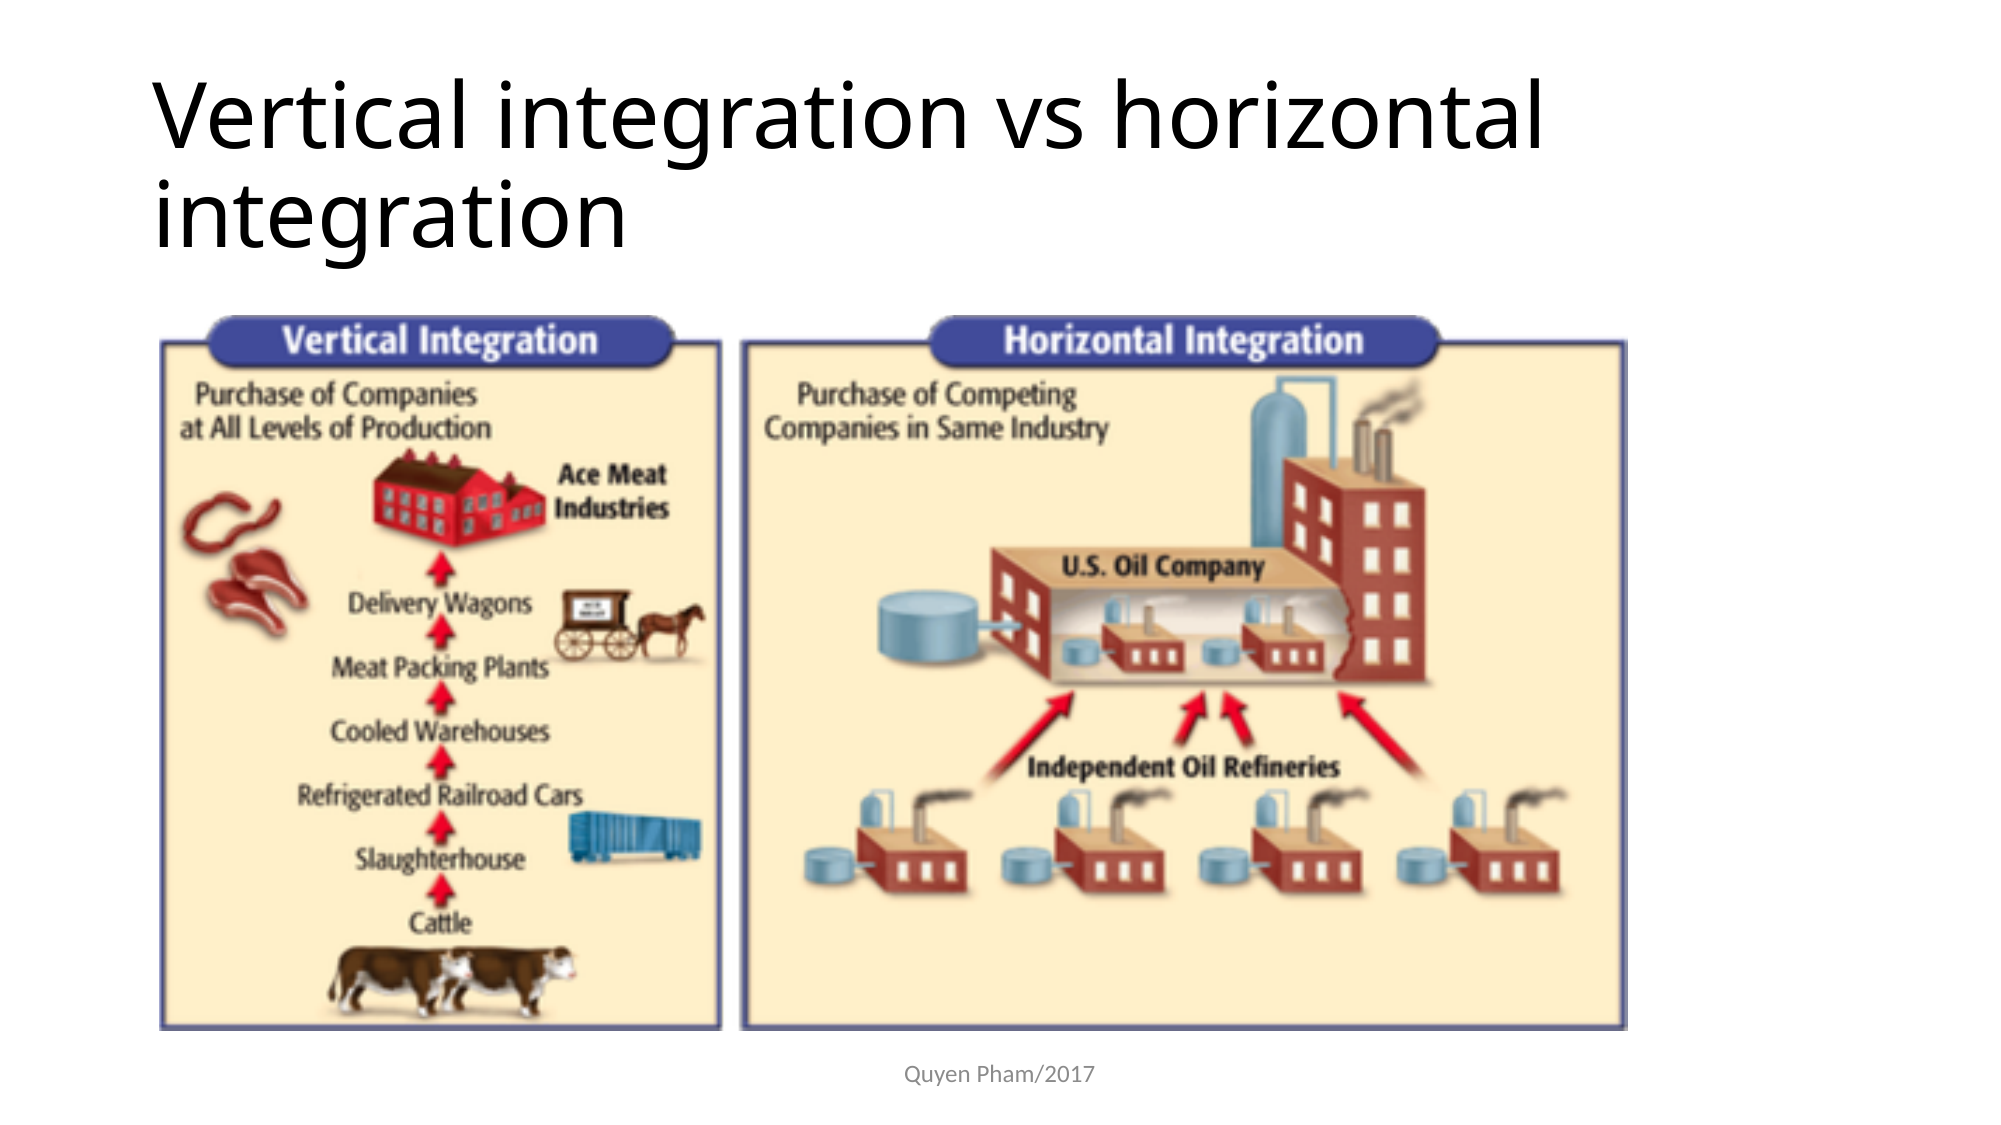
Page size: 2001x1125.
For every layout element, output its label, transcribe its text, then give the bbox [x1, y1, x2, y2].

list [159, 315, 1628, 1031]
title Vertical integration vs horizontal integration [137, 59, 1863, 278]
footer Quyen Pham/2017 [662, 1042, 1338, 1103]
